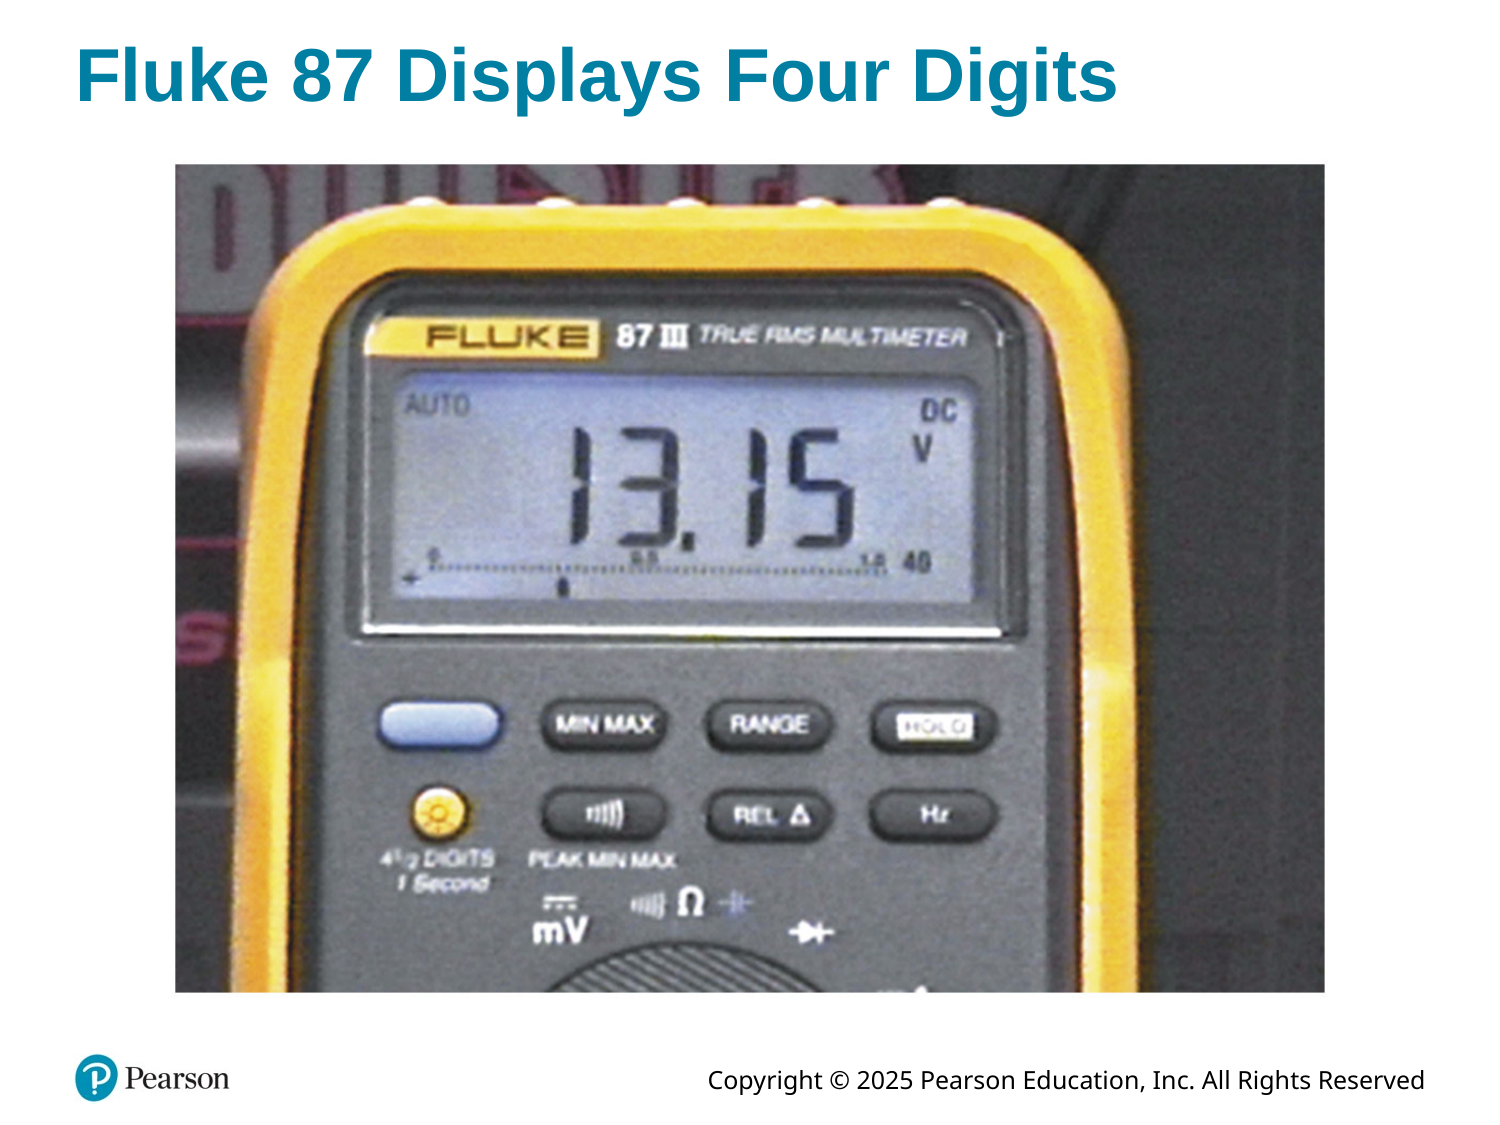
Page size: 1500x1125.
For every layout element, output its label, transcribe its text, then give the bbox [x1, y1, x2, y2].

picture [169, 159, 1331, 998]
title Fluke 87 Displays Four Digits [75, 0, 1425, 169]
picture [74, 1053, 230, 1104]
